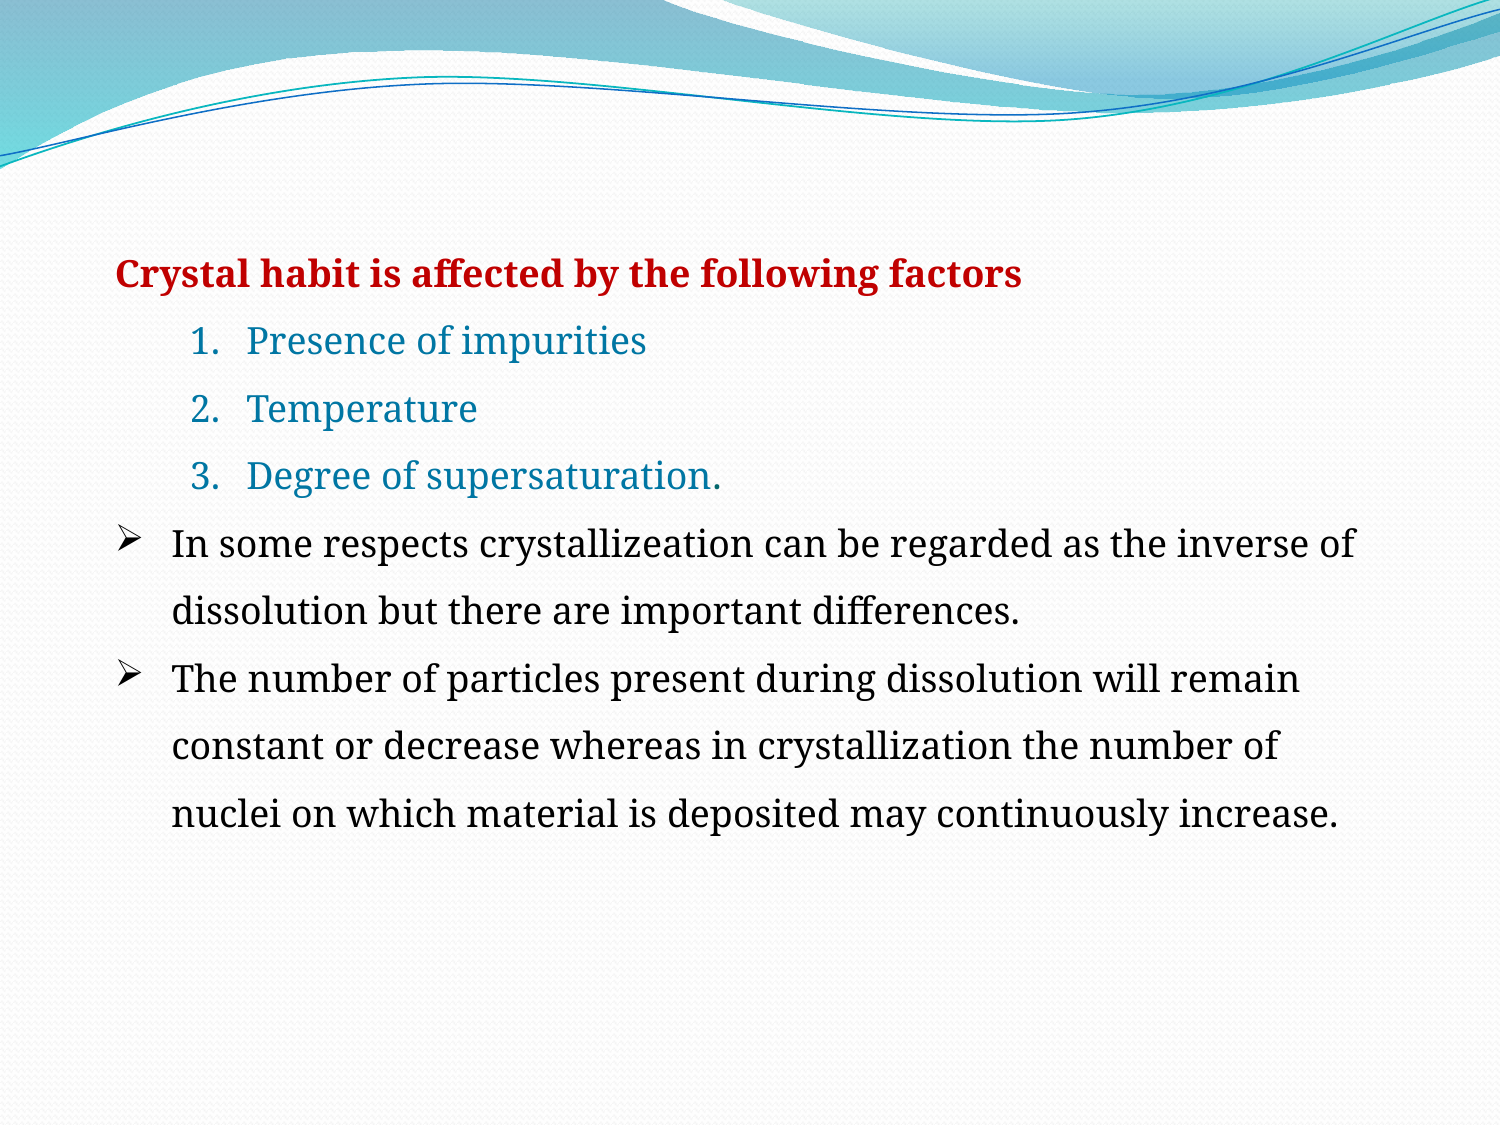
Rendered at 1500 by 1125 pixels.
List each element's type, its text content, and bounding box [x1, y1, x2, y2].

text_box Crystal habit is affected by the following factors Presence of impurities Temperature Degree of supersaturation. In some respects crystallizeation can be regarded as the inverse of dissolution but there are important differences. The number of particles present during dissolution will remain constant or decrease whereas in crystallization the number of nuclei on which material is deposited may continuously increase. [100, 219, 1412, 843]
